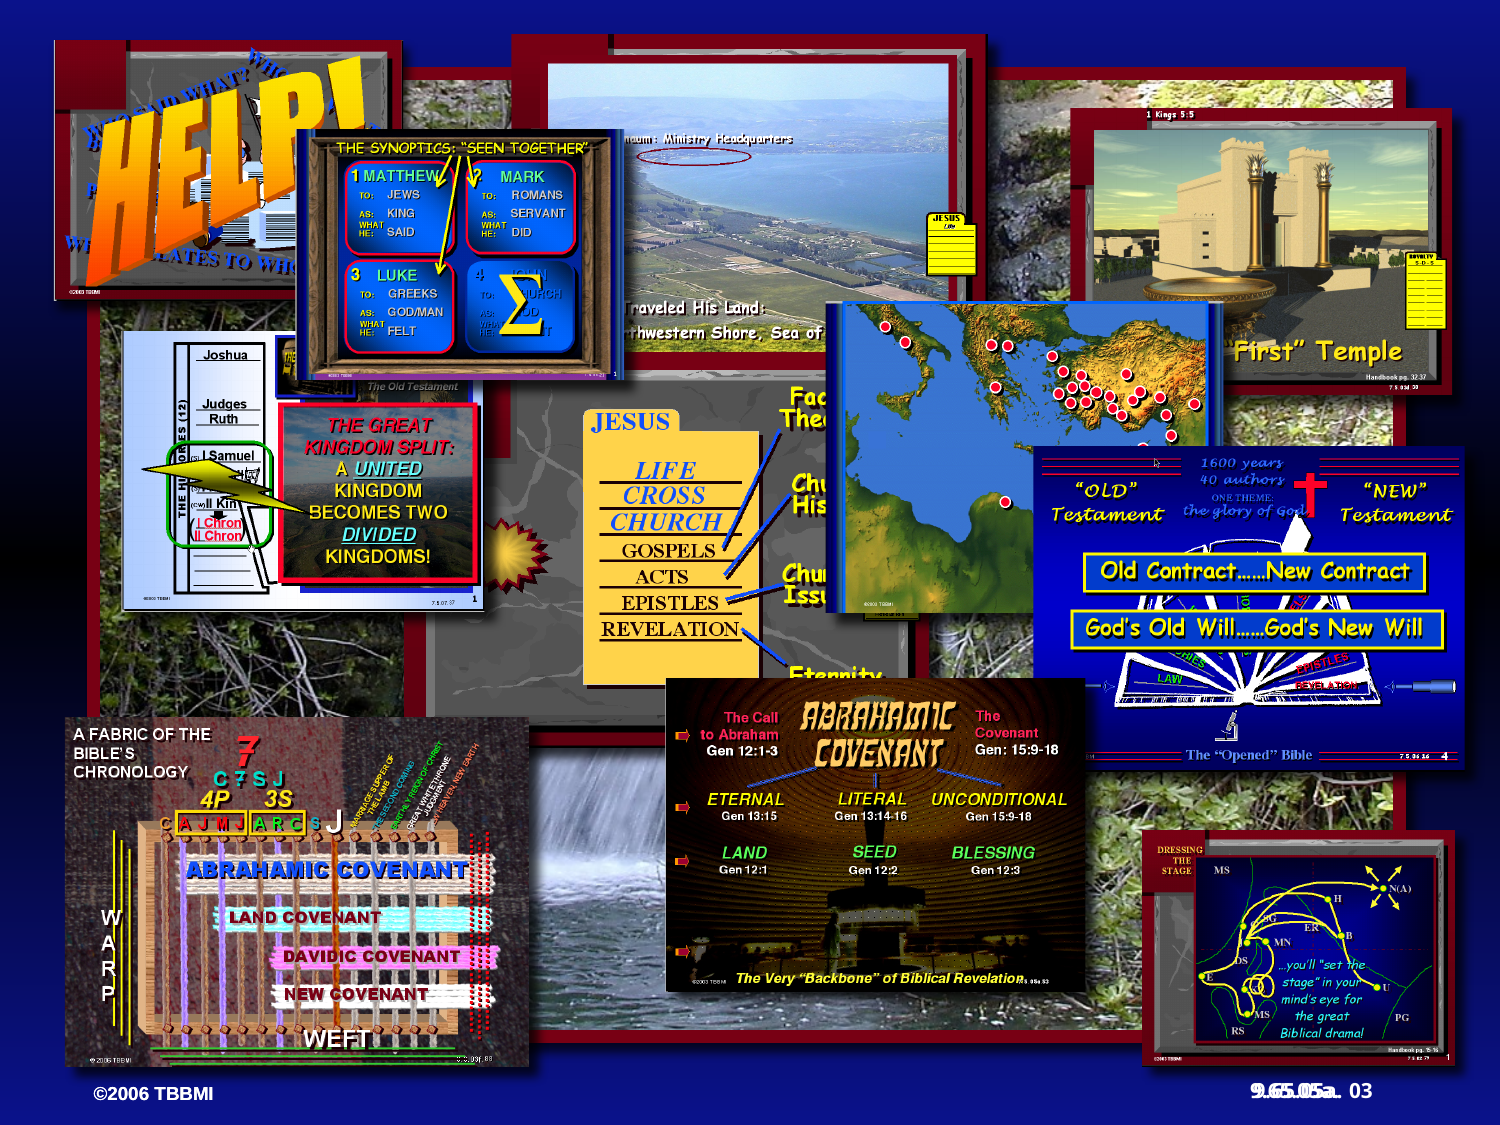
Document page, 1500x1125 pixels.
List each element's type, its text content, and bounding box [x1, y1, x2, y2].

text_box 9.65.05a. [1238, 1070, 1334, 1111]
text_box 03 [1334, 1070, 1388, 1111]
text_box ©2006 TBBMI [78, 1084, 229, 1111]
picture [53, 34, 1465, 1067]
